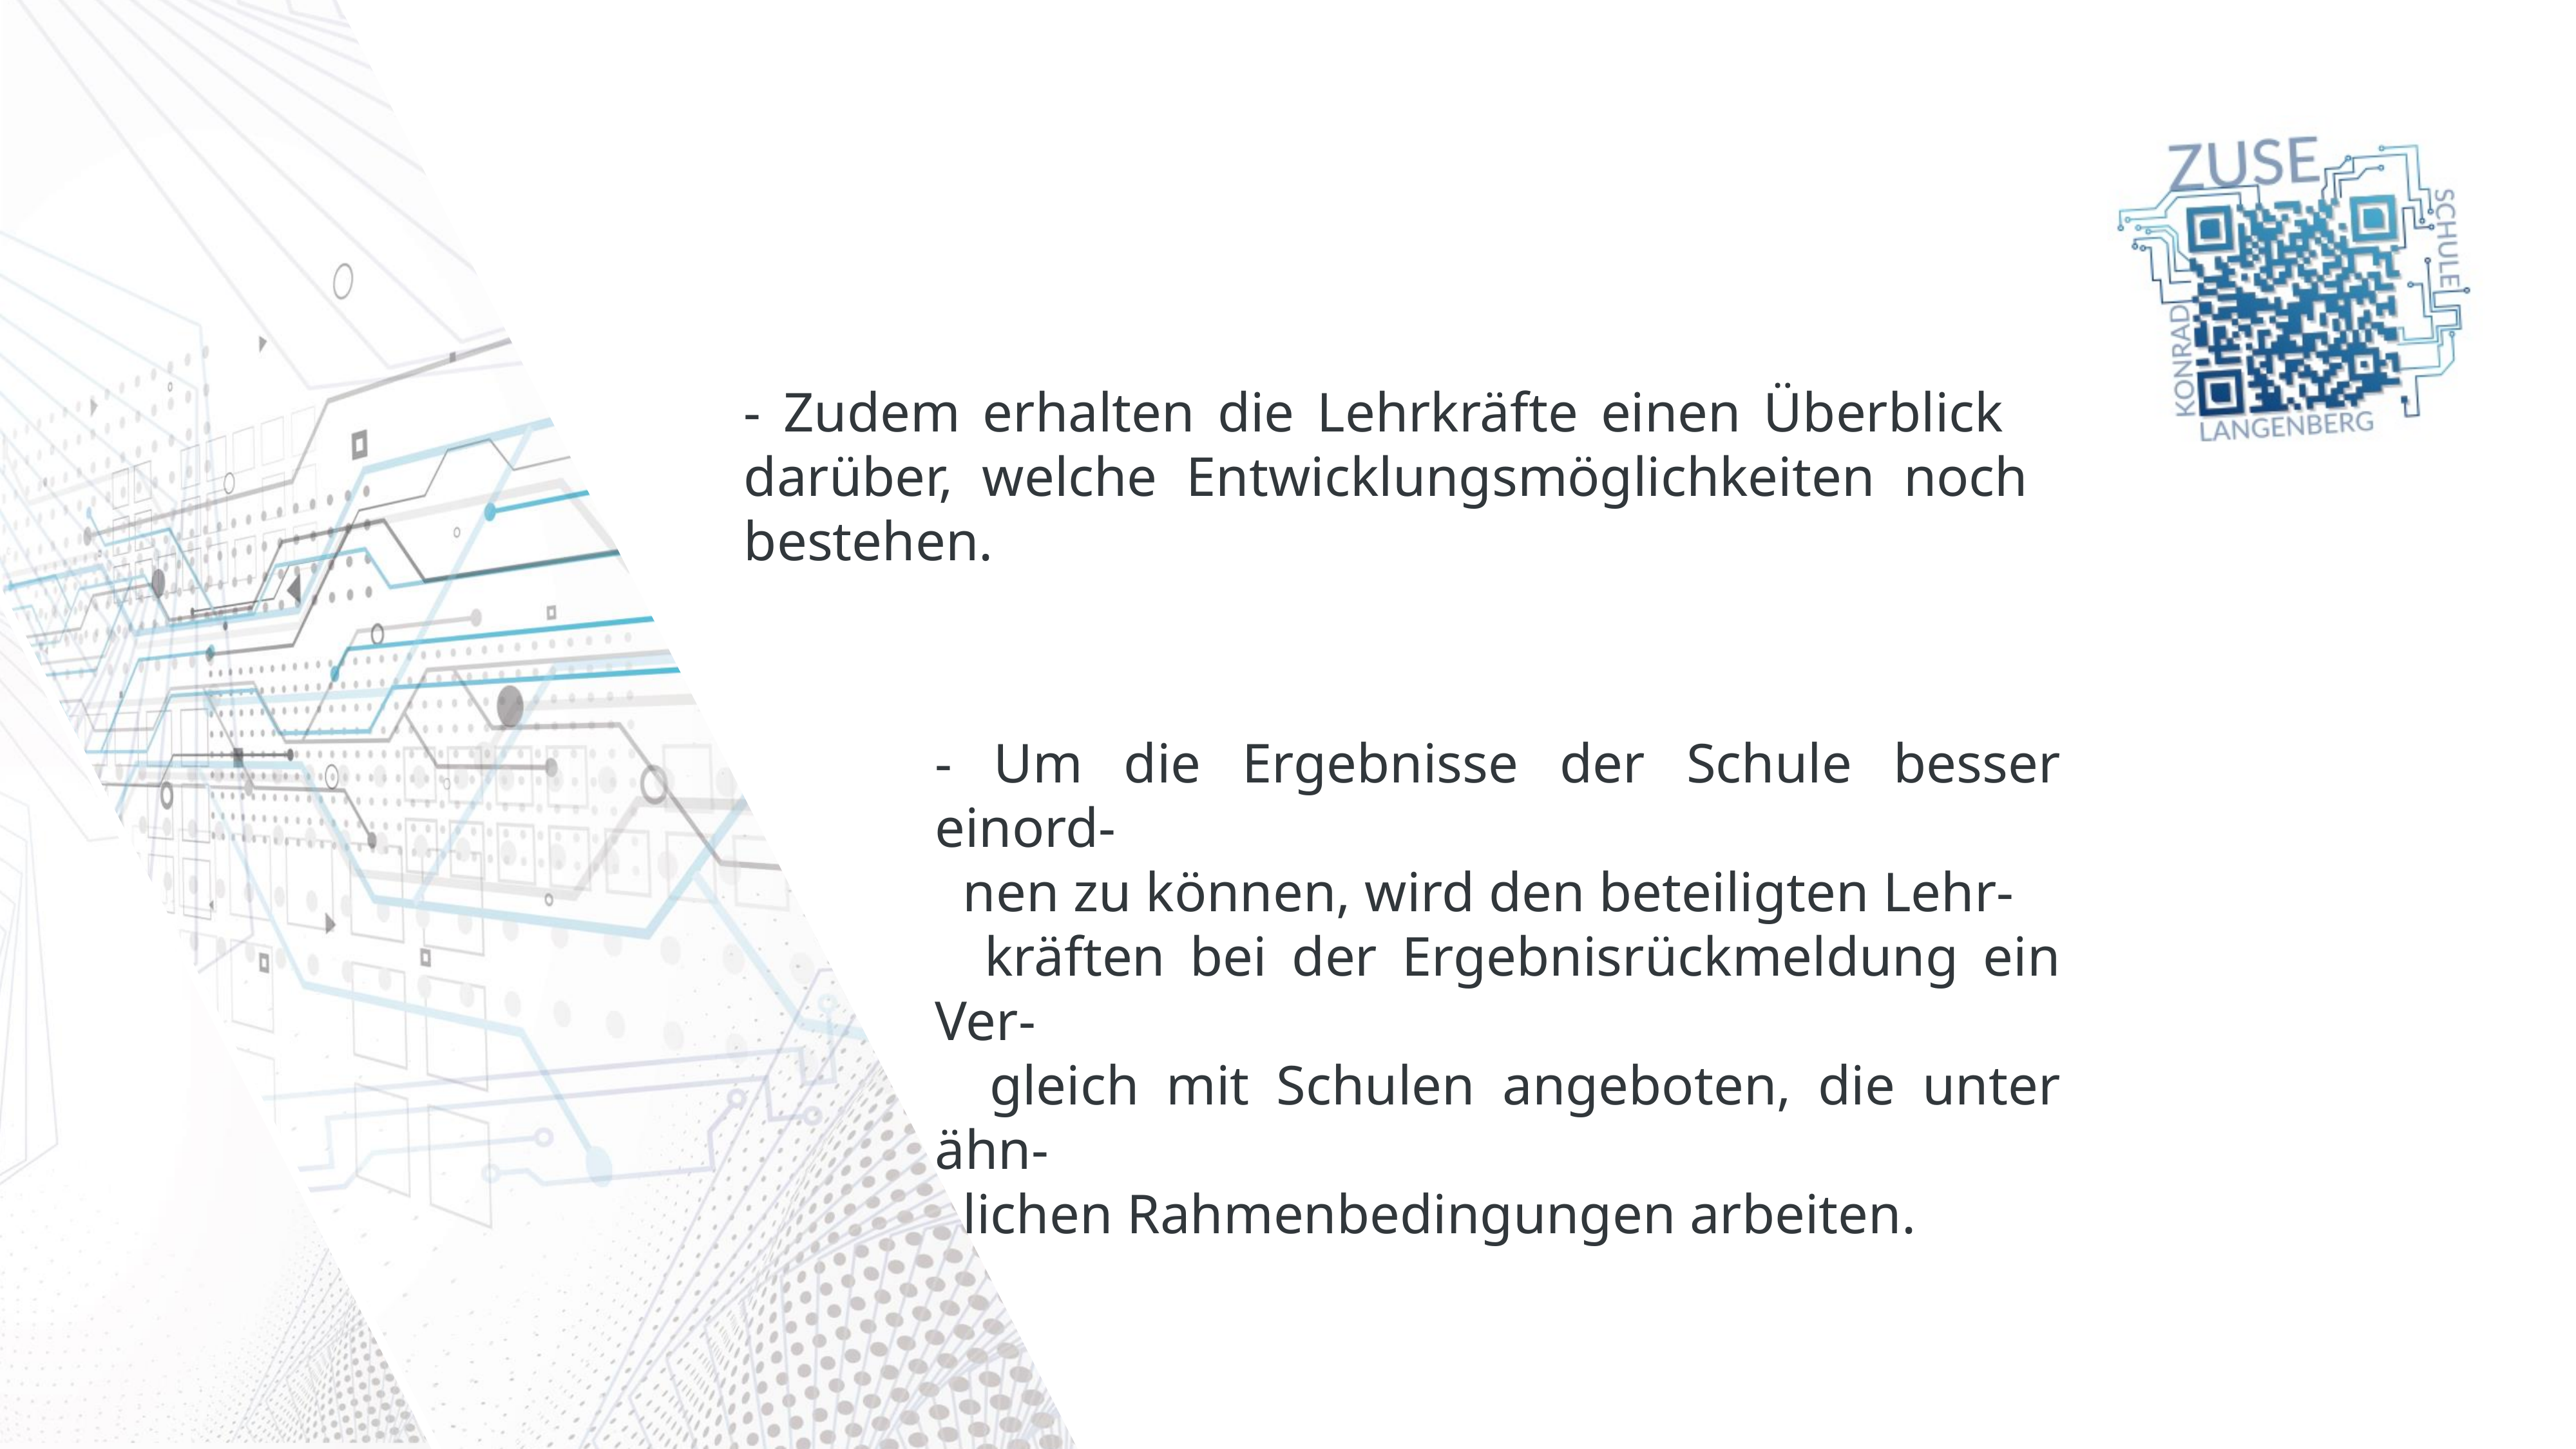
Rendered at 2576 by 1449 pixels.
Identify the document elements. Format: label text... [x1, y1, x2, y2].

text_box - Um die Ergebnisse der Schule besser einord- nen zu können, wird den beteiligten Lehr- kräften bei der Ergebnisrückmeldung ein Ver- gleich mit Schulen angeboten, die unter ähn- lichen Rahmenbedingungen arbeiten. [1078, 724, 2072, 1314]
picture [2107, 115, 2488, 497]
picture [0, 0, 1078, 1449]
text_box - Zudem erhalten die Lehrkräfte einen Überblick darüber, welche Entwicklungsmöglichkeiten noch bestehen. [1078, 115, 2069, 641]
